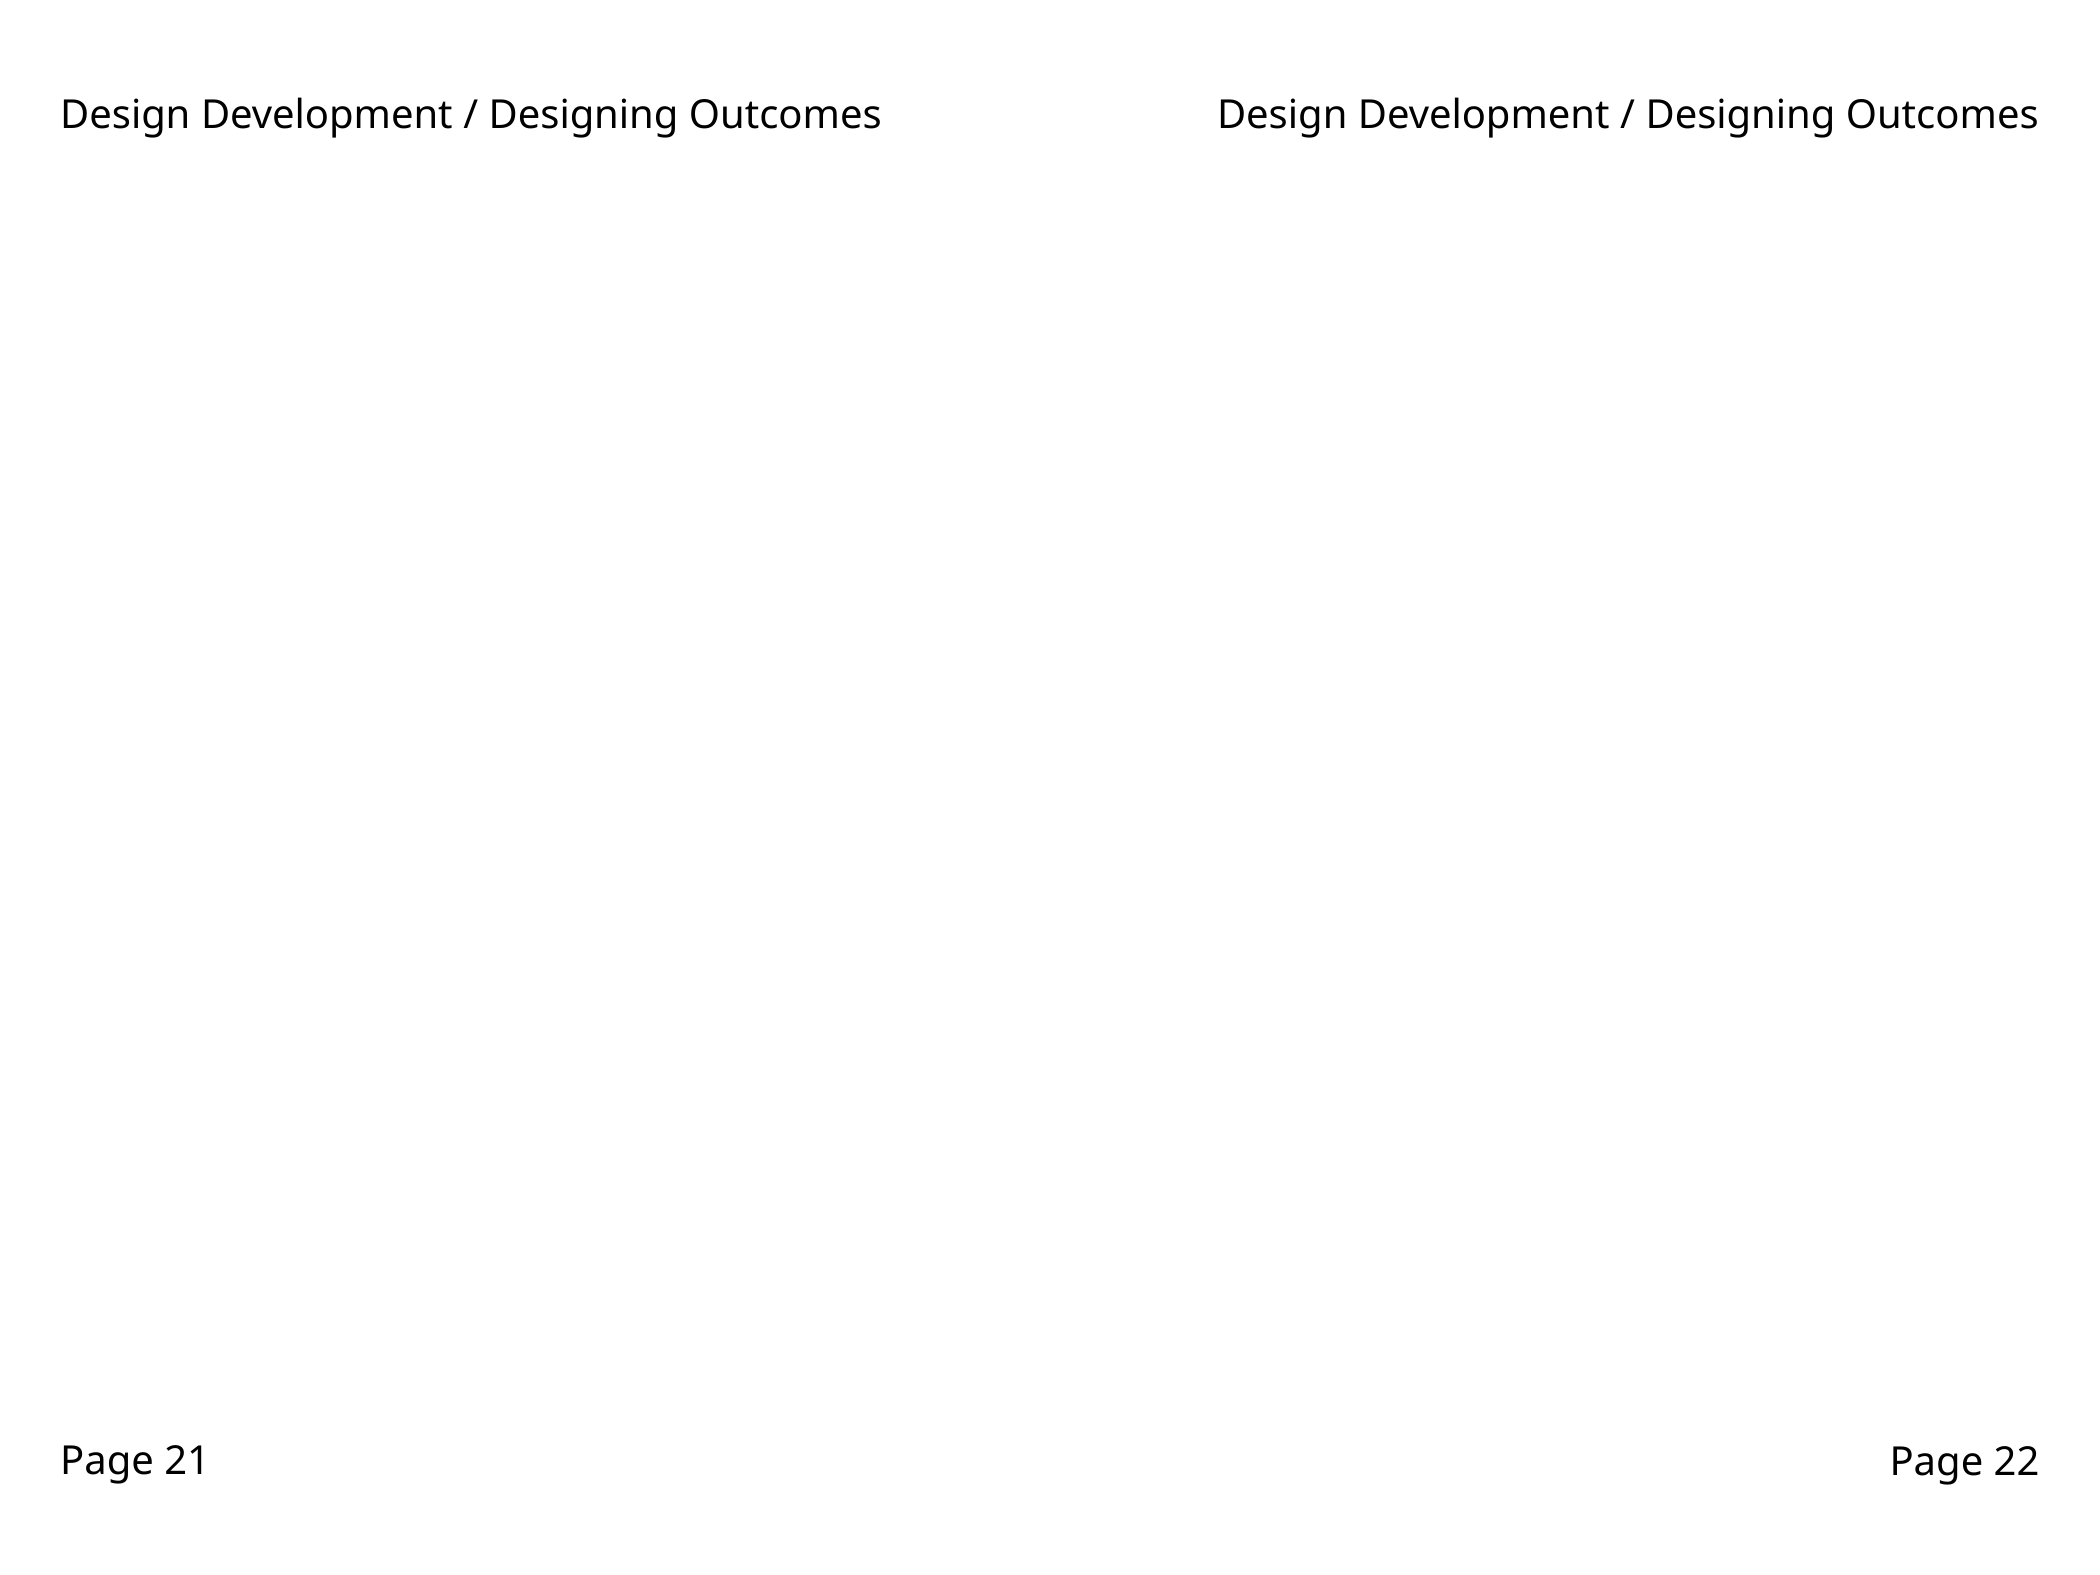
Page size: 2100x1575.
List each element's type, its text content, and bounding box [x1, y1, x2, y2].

text_box Page 22 [1049, 1427, 2055, 1491]
text_box Page 21 [45, 1427, 1049, 1490]
text_box Design Development / Designing Outcomes [1049, 80, 2055, 144]
text_box Design Development / Designing Outcomes [45, 80, 1049, 144]
